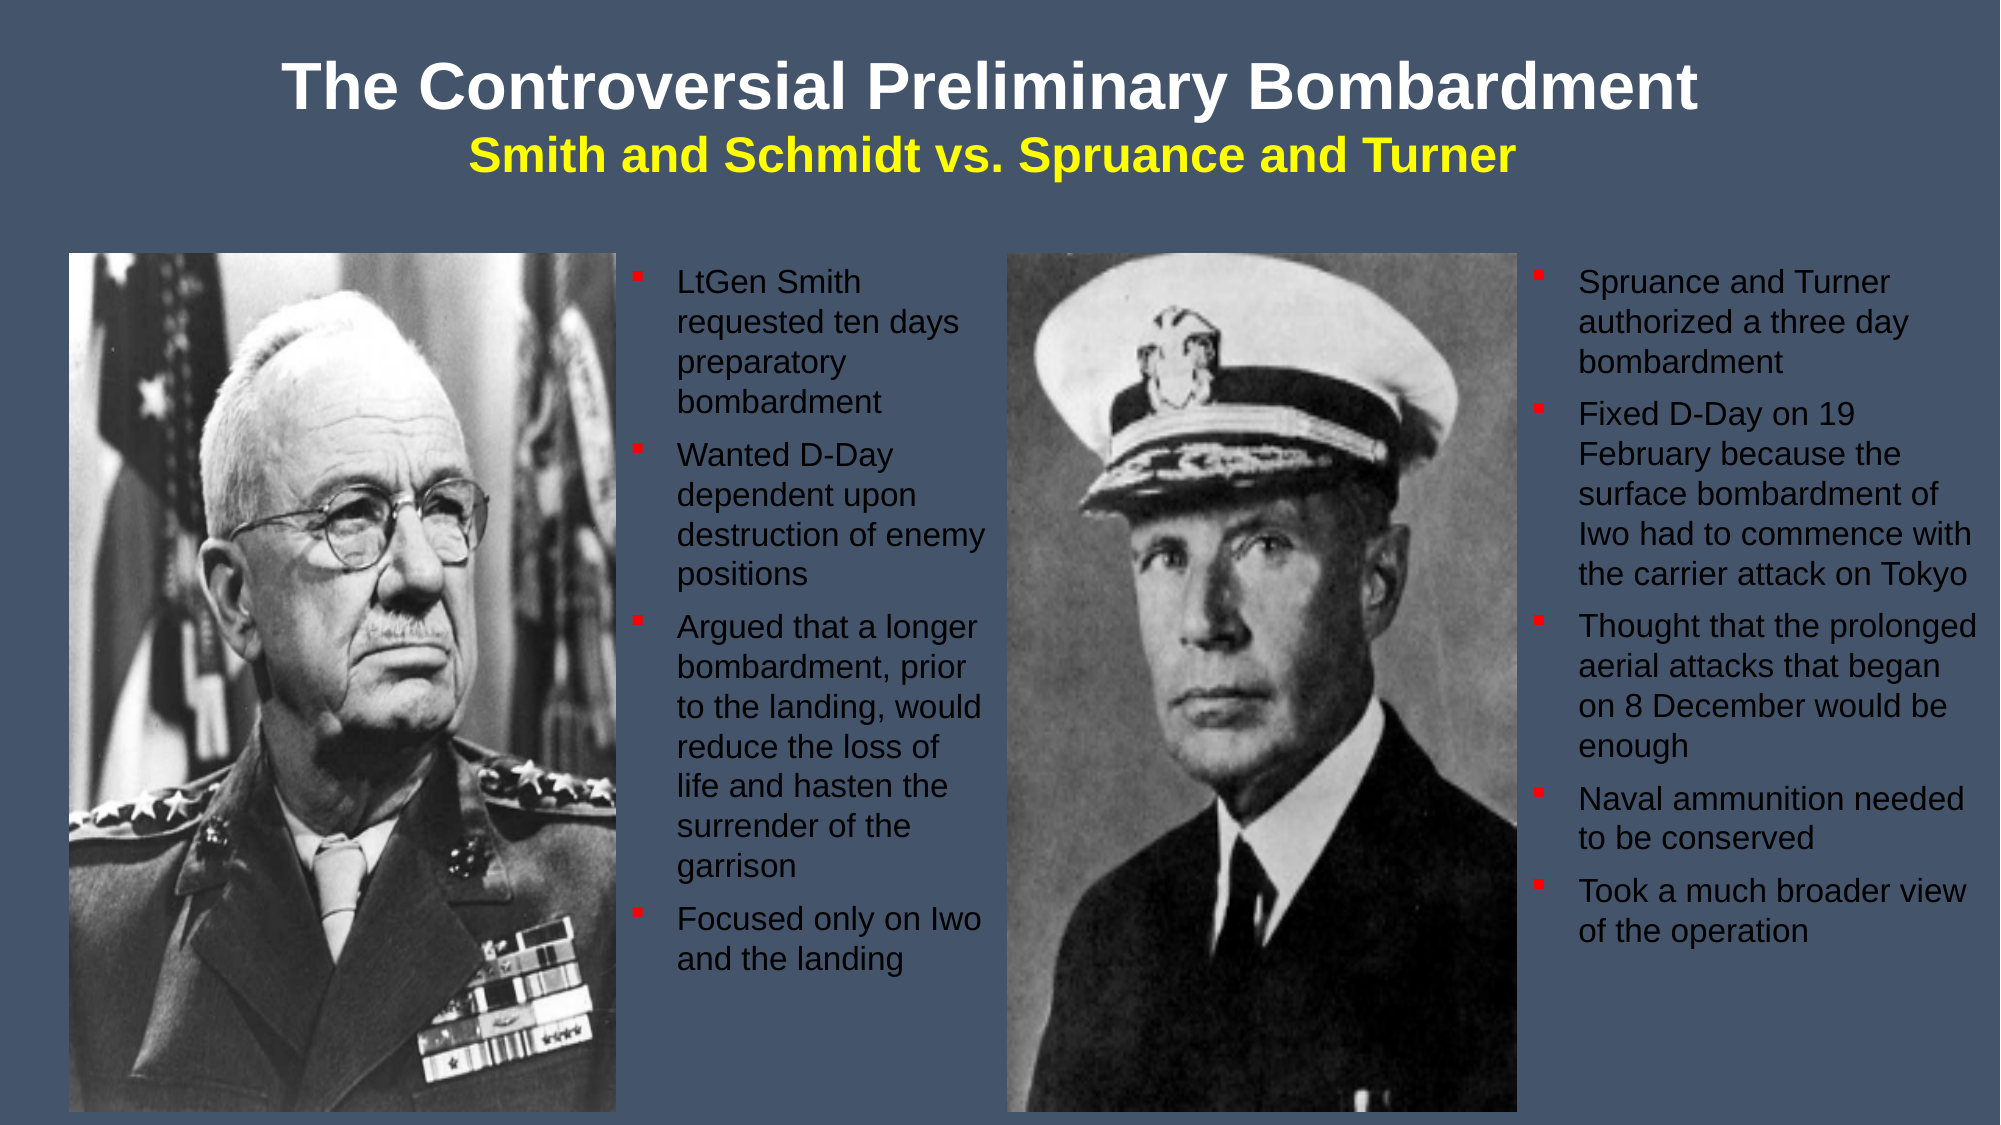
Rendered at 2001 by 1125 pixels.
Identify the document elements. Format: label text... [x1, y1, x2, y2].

picture [69, 253, 616, 1112]
text_box LtGen Smith requested ten days preparatory bombardment Wanted D-Day dependent upon destruction of enemy positions Argued that a longer bombardment, prior to the landing, would reduce the loss of life and hasten the surrender of the garrison Focused only on Iwo and the landing [616, 253, 1003, 985]
text_box Spruance and Turner authorized a three day bombardment Fixed D-Day on 19 February because the surface bombardment of Iwo had to commence with the carrier attack on Tokyo Thought that the prolonged aerial attacks that began on 8 December would be enough Naval ammunition needed to be conserved Took a much broader view of the operation [1516, 252, 2000, 957]
text_box The Controversial Preliminary Bombardment Smith and Schmidt vs. Spruance and Turner [0, 35, 2000, 190]
picture [1007, 253, 1517, 1112]
